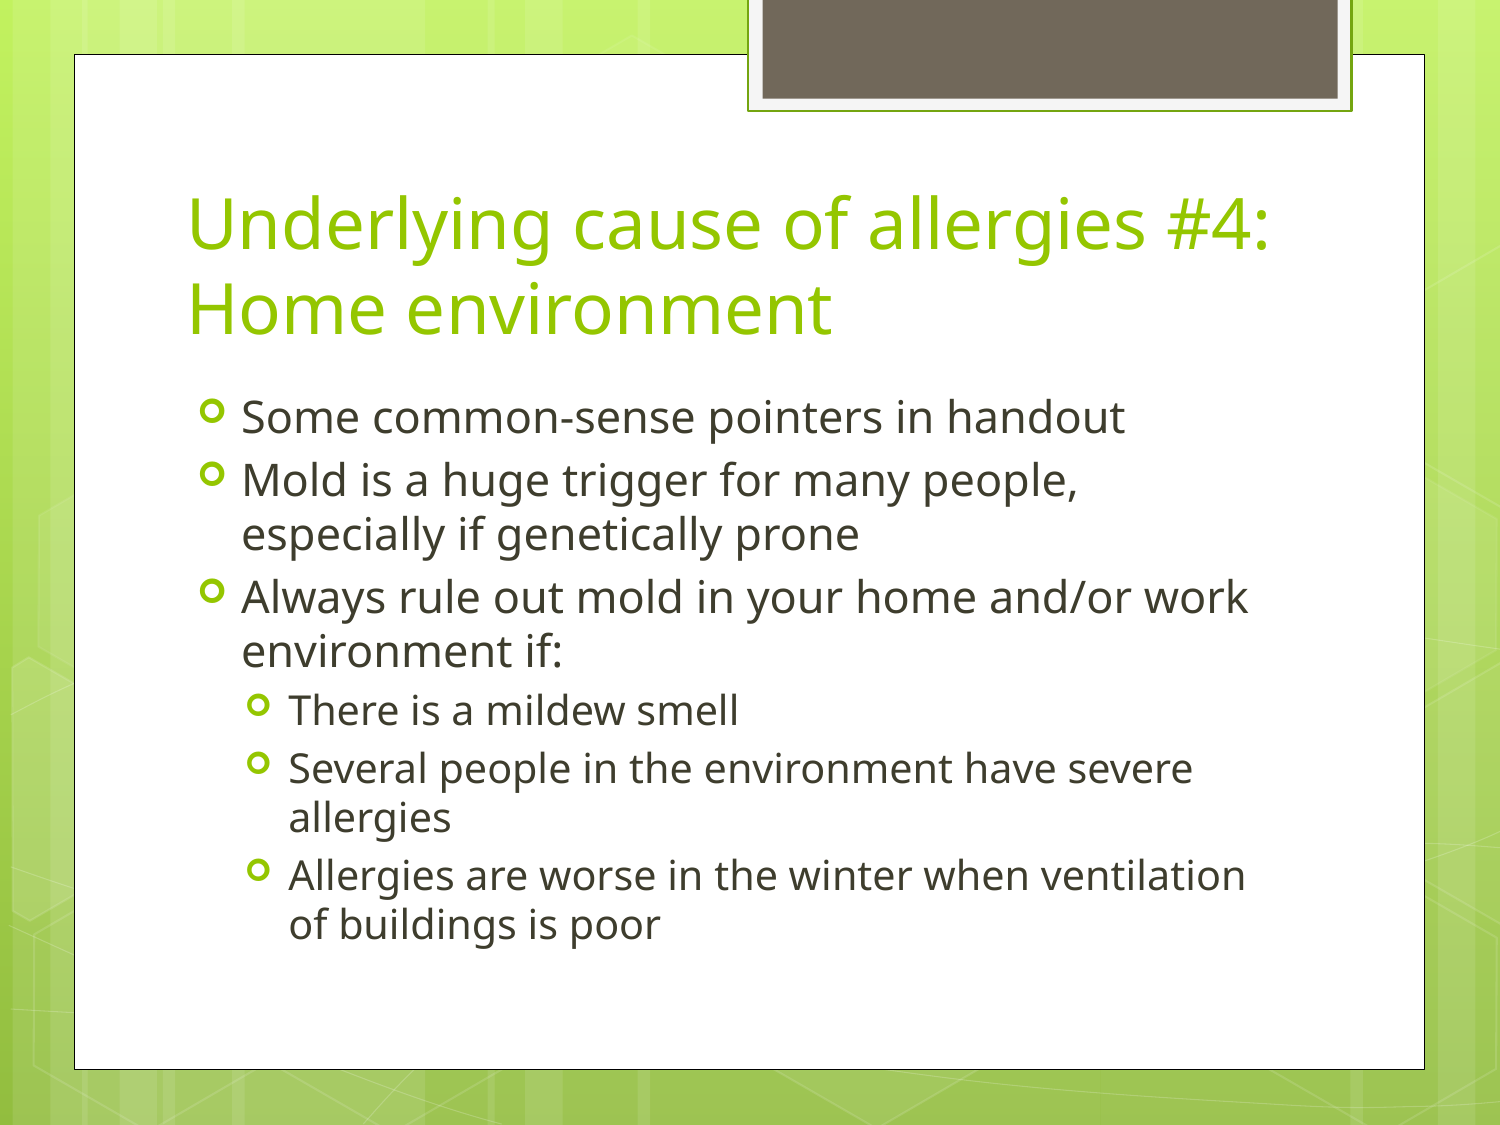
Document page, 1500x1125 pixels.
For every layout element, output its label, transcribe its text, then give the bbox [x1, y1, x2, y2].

title Underlying cause of allergies #4: Home environment [171, 168, 1324, 357]
list Some common-sense pointers in handout Mold is a huge trigger for many people, especially if genetically prone Always rule out mold in your home and/or work environment if: There is a mildew smell Several people in the environment have severe allergies Allergies are worse in the winter when ventilation of buildings is poor [171, 381, 1283, 957]
